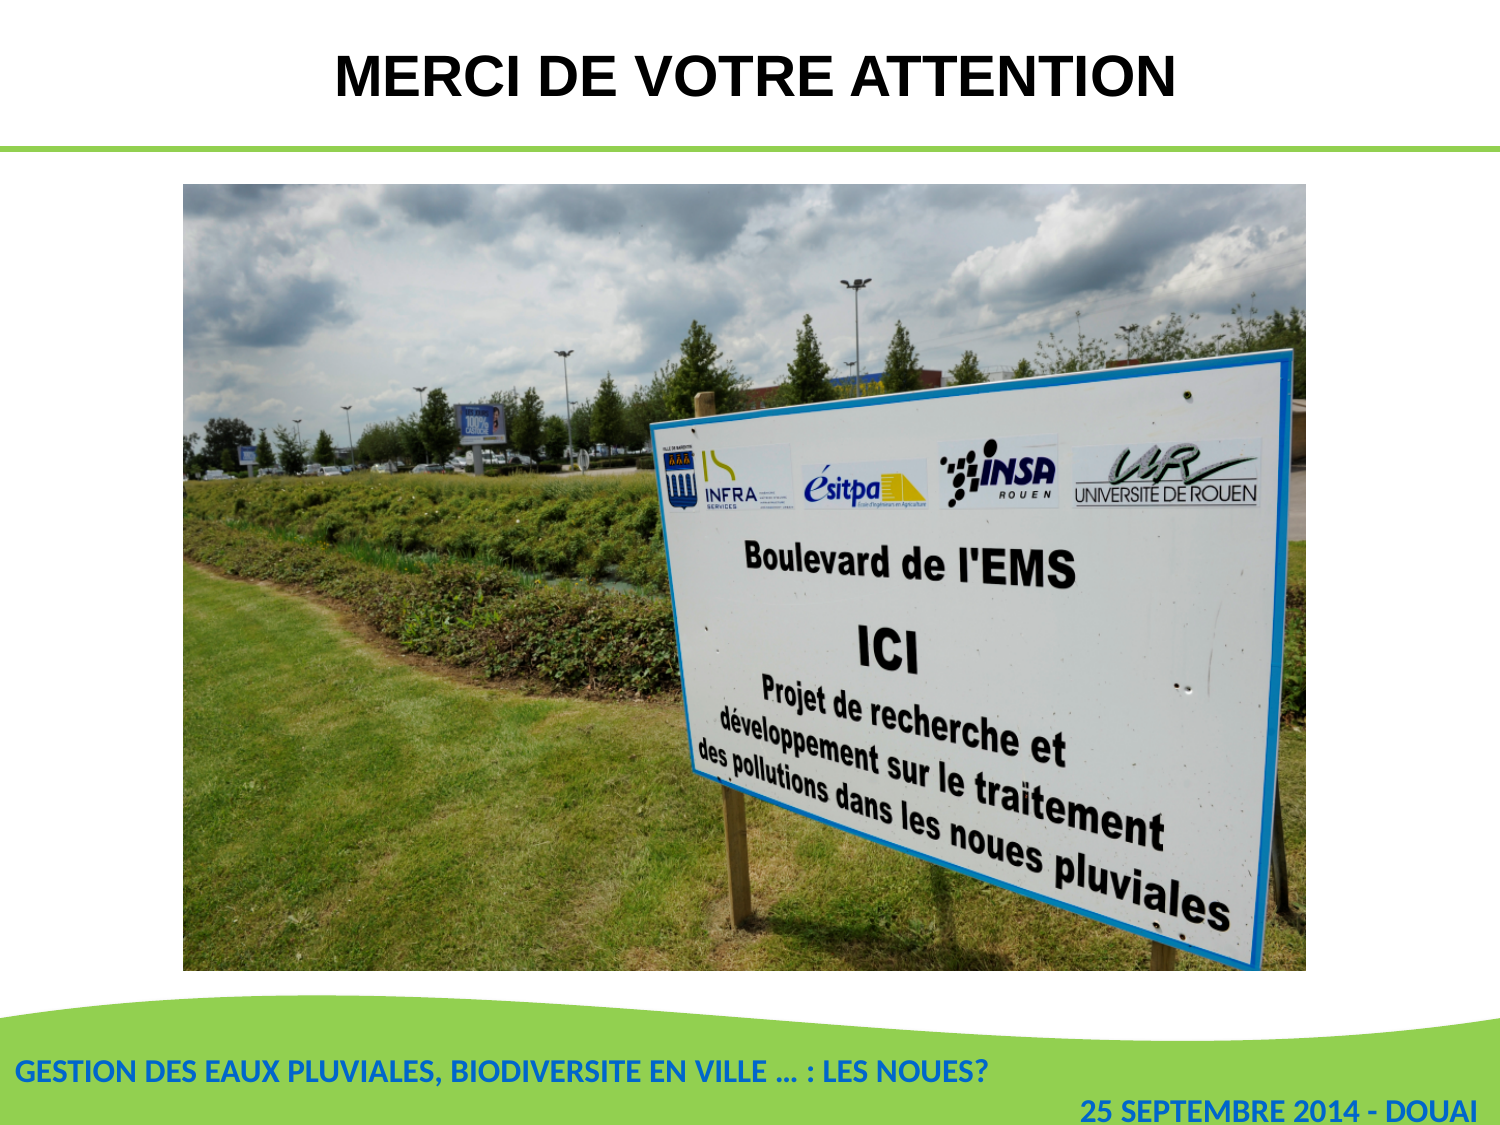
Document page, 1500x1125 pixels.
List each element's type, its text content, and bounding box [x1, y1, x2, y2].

text_box MERCI DE VOTRE ATTENTION [29, 30, 1483, 116]
picture [182, 184, 1306, 971]
